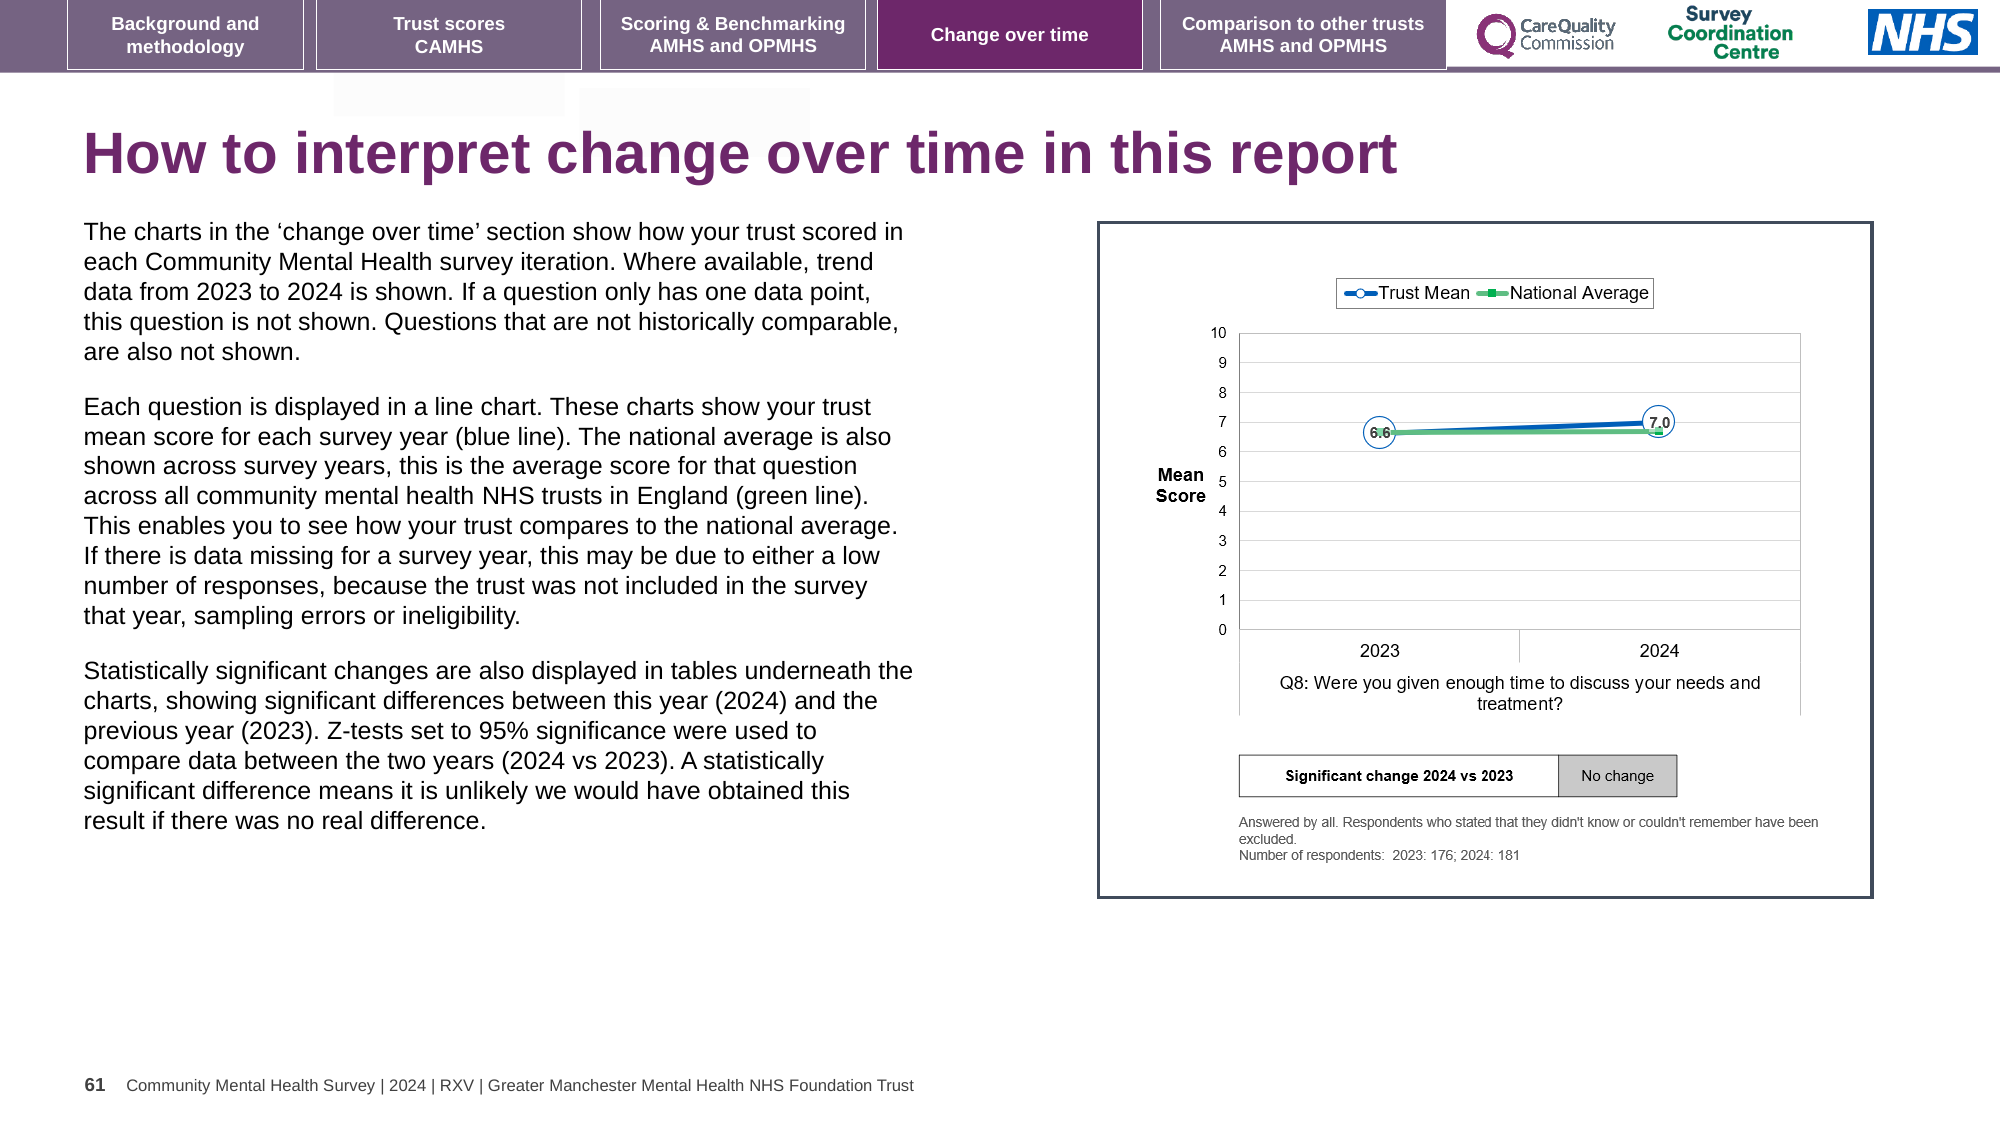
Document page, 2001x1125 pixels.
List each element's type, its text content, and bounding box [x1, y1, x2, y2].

picture [1476, 13, 1616, 59]
picture [1666, 3, 1794, 61]
text_box [1097, 221, 1873, 899]
text_box 61 [84, 1065, 122, 1125]
text_box The charts in the ‘change over time’ section show how your trust scored in each Community Mental Health survey iteration. Where available, trend data from 2023 to 2024 is shown. If a question only has one data point, this question is not shown. Questions that are not historically comparable, are also not shown. Each question is displayed in a line chart. These charts show your trust mean score for each survey year (blue line). The national average is also shown across survey years, this is the average score for that question across all community mental health NHS trusts in England (green line). This enables you to see how your trust compares to the national average. If there is data missing for a survey year, this may be due to either a low number of responses, because the trust was not included in the survey that year, sampling errors or ineligibility. Statistically significant changes are also displayed in tables underneath the charts, showing significant differences between this year (2024) and the previous year (2023). Z-tests set to 95% significance were used to compare data between the two years (2024 vs 2023). A statistically significant difference means it is unlikely we would have obtained this result if there was no real difference. [68, 208, 931, 842]
title How to interpret change over time in this report [68, 100, 1942, 209]
picture [1144, 249, 1826, 871]
picture [1868, 9, 1978, 55]
